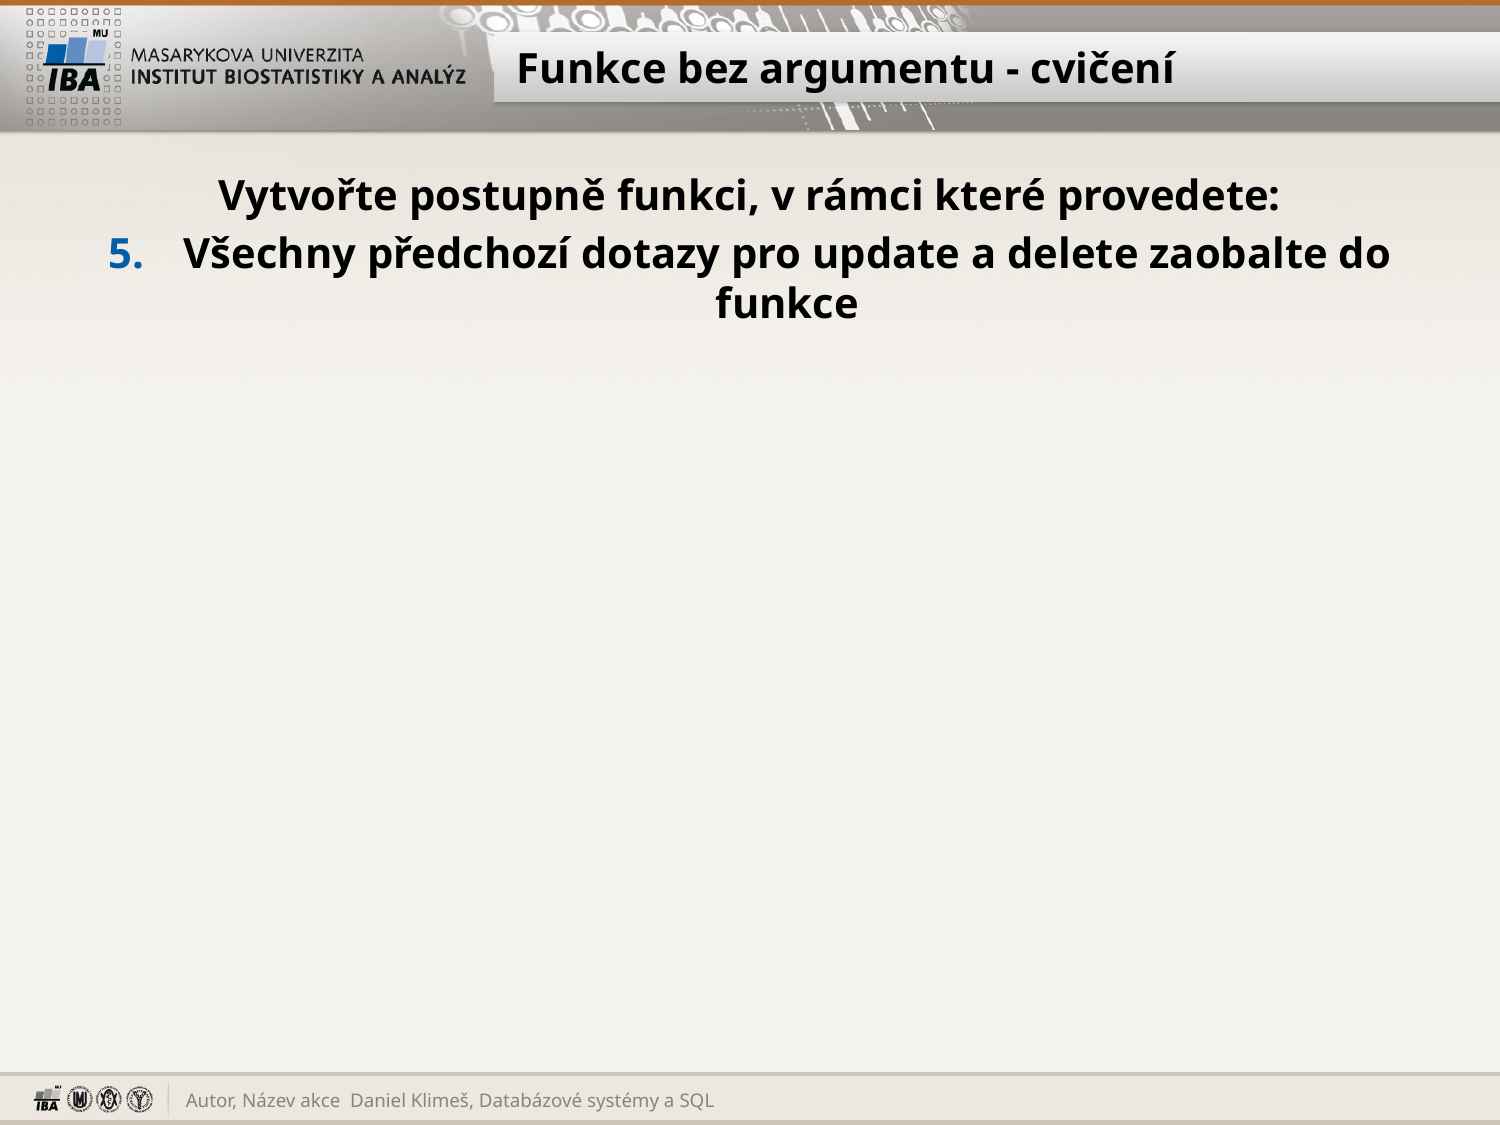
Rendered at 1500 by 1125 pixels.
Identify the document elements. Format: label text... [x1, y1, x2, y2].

picture [0, 0, 1500, 1125]
footer Daniel Klimeš, Databázové systémy a SQL [335, 1081, 1340, 1125]
list Vytvořte postupně funkci, v rámci které provedete: Všechny předchozí dotazy pro update a delete zaobalte do funkce [74, 160, 1426, 303]
title Funkce bez argumentu - cvičení [501, 31, 1471, 104]
